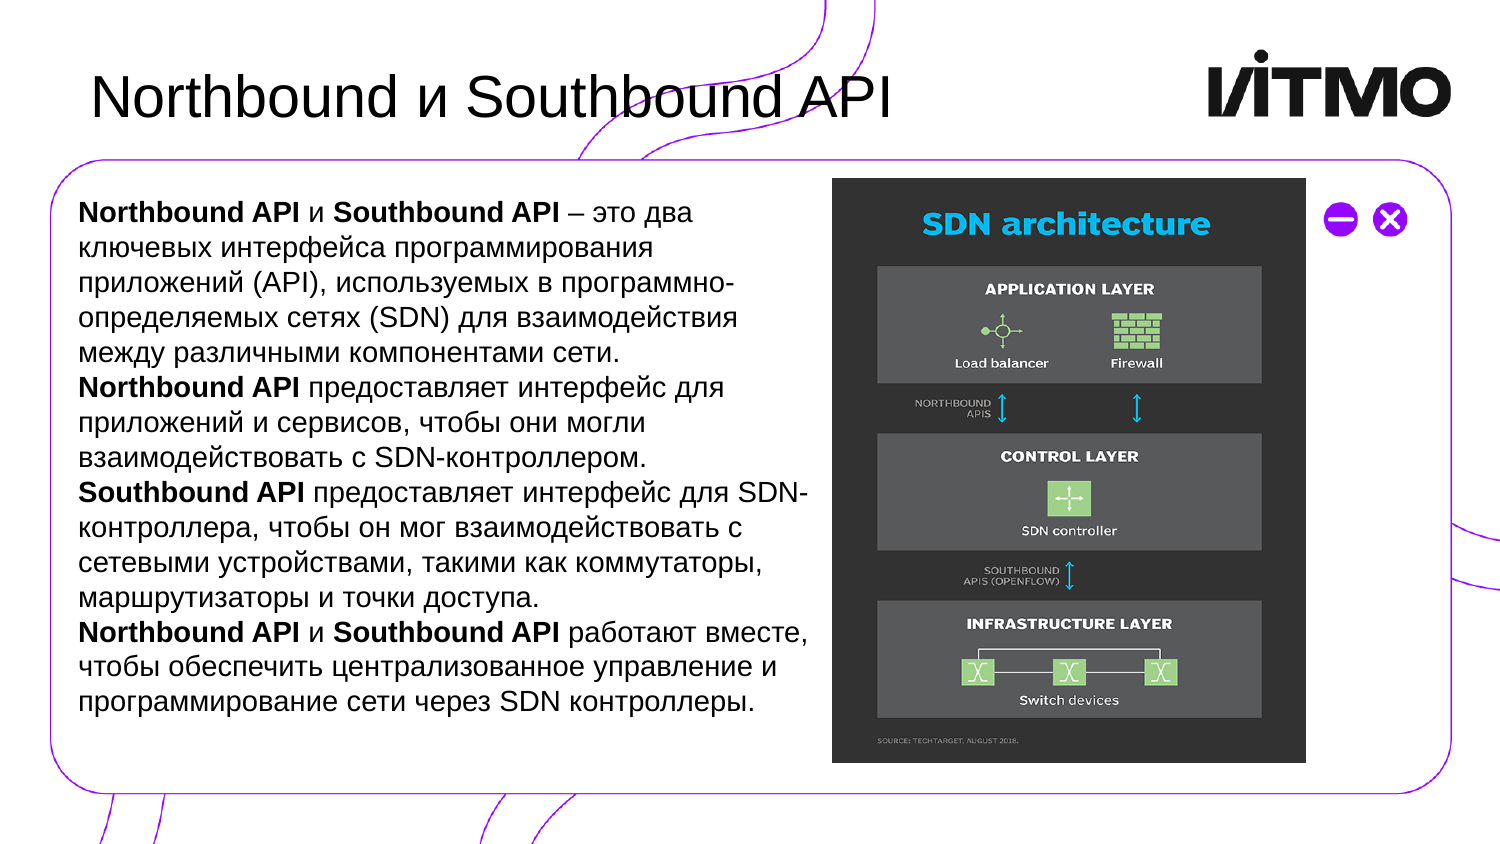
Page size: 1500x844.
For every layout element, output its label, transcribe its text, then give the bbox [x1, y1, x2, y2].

picture [0, 0, 1500, 844]
title Northbound и Southbound API [75, 50, 1195, 137]
text_box Northbound API и Southbound API – это два ключевых интерфейса программирования приложений (API), используемых в программно-определяемых сетях (SDN) для взаимодействия между различными компонентами сети. Northbound API предоставляет интерфейс для приложений и сервисов, чтобы они могли взаимодействовать с SDN-контроллером. Southbound API предоставляет интерфейс для SDN-контроллера, чтобы он мог взаимодействовать с сетевыми устройствами, такими как коммутаторы, маршрутизаторы и точки доступа. Northbound API и Southbound API работают вместе, чтобы обеспечить централизованное управление и программирование сети через SDN контроллеры. [63, 178, 828, 733]
